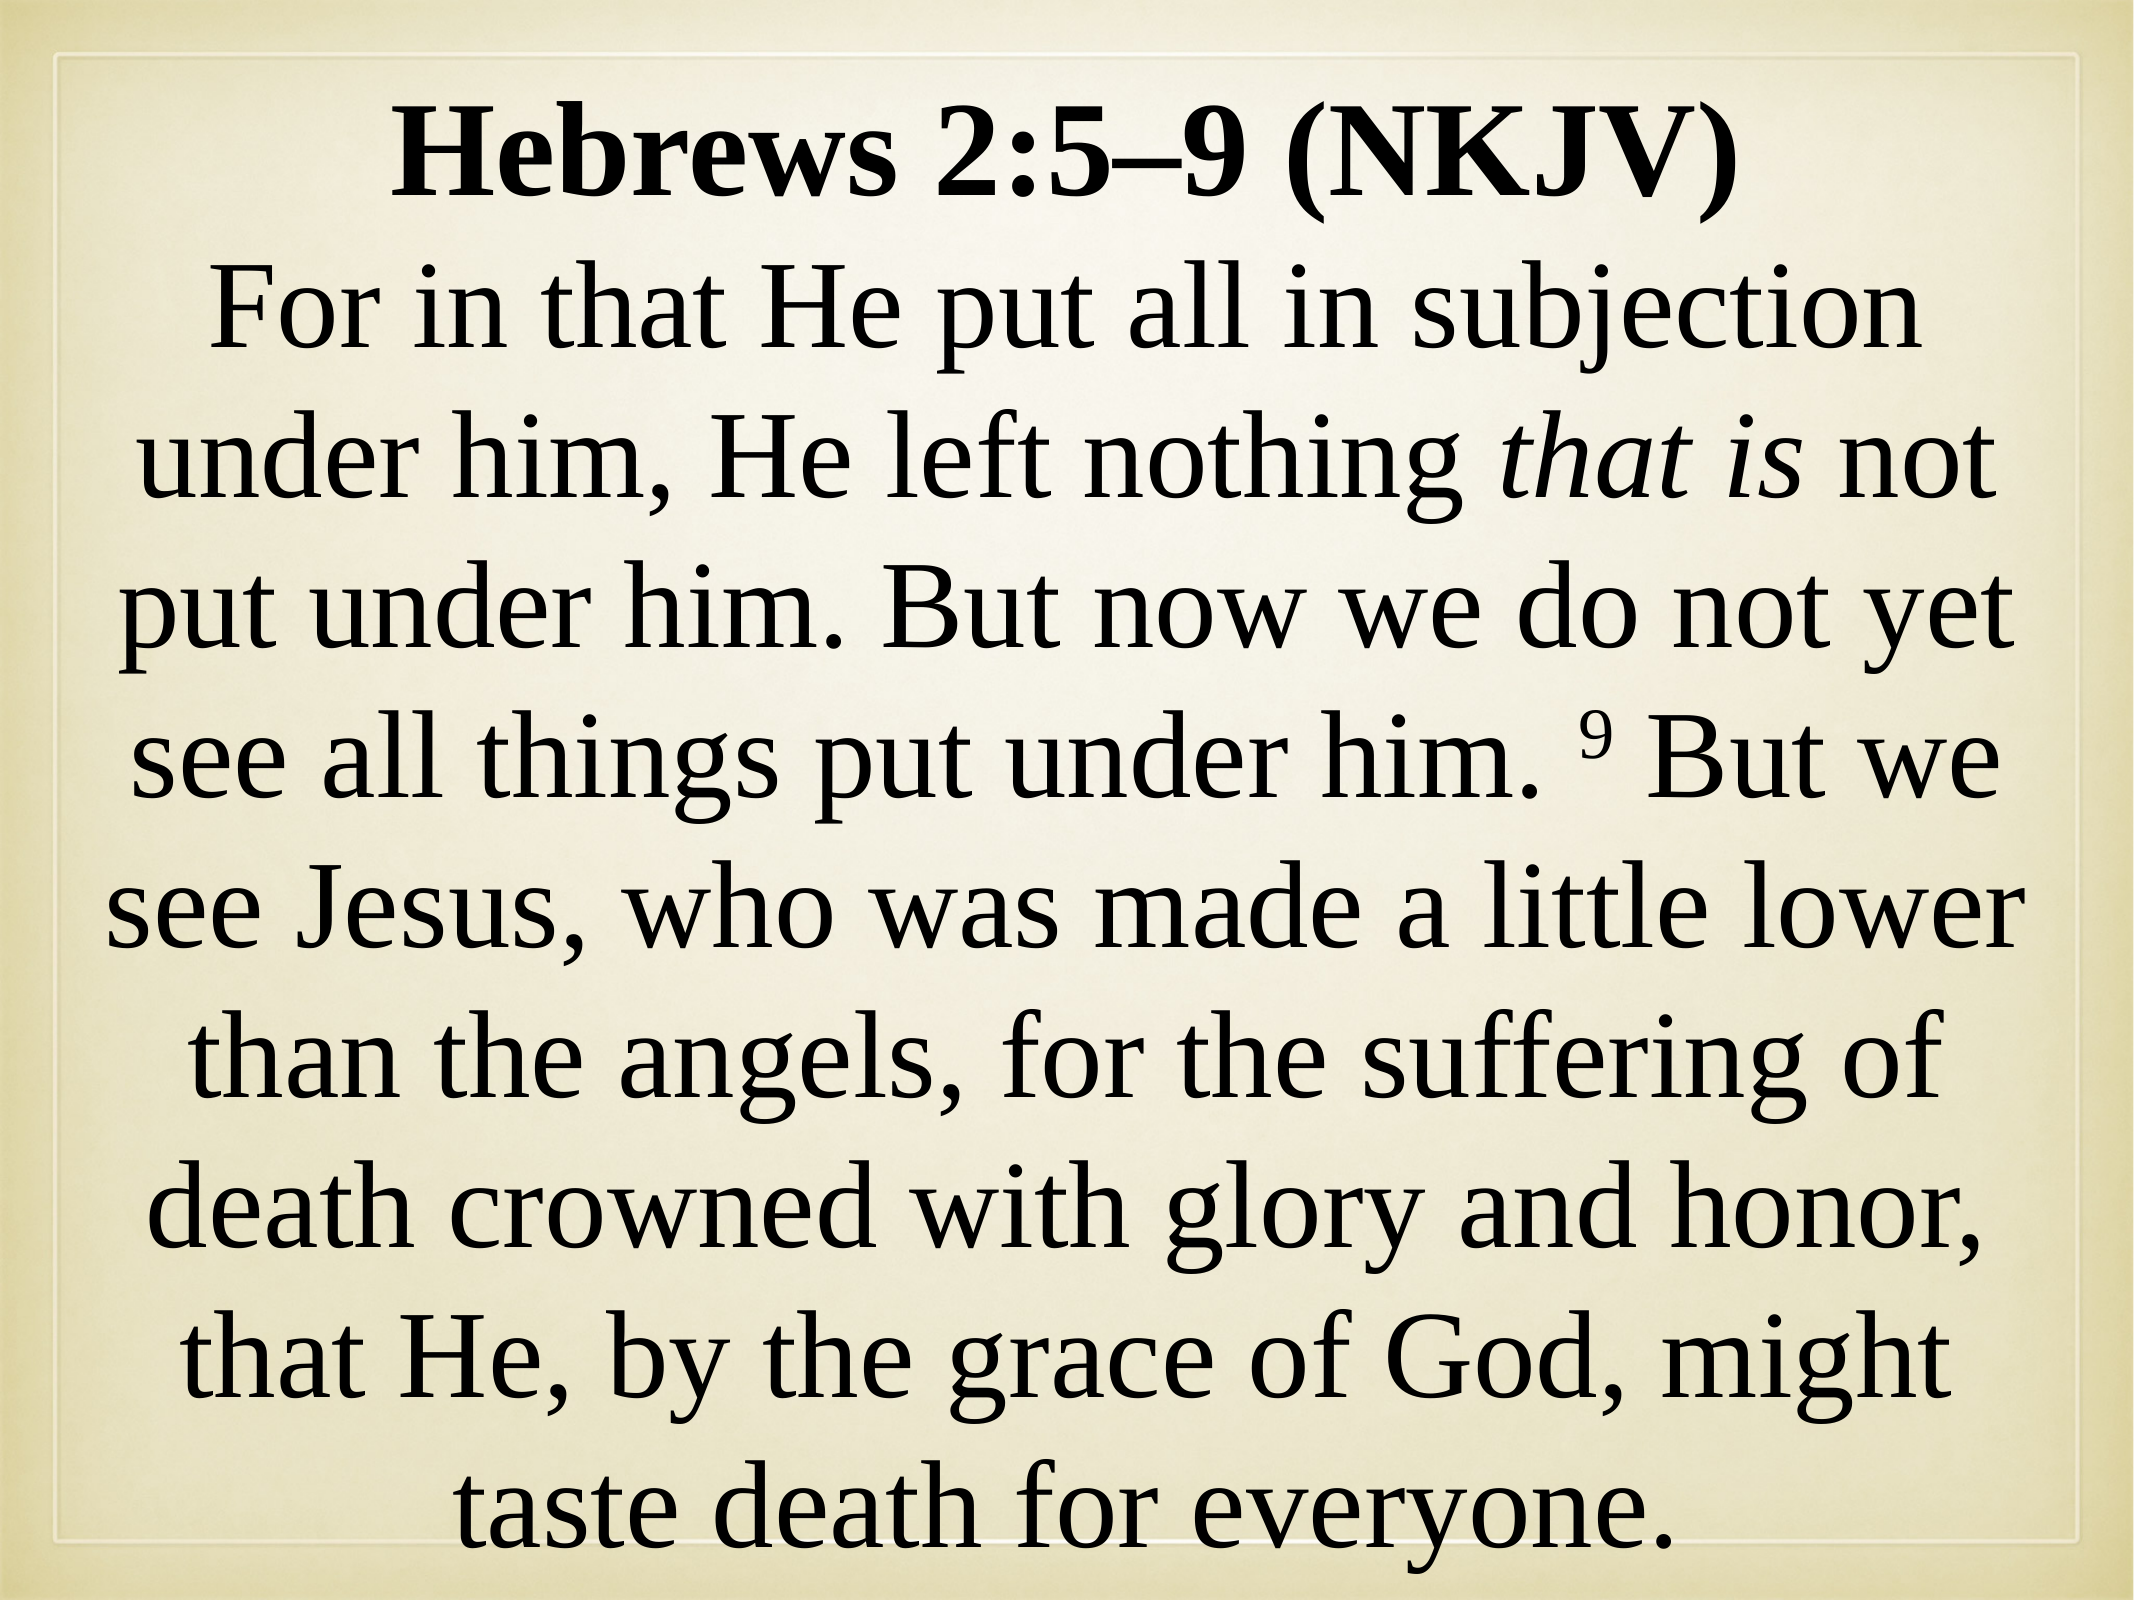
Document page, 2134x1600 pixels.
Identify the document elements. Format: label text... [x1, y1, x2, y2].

picture [0, 0, 2134, 1600]
text_box Hebrews 2:5–9 (NKJV) For in that He put all in subjection under him, He left nothing that is not put under him. But now we do not yet see all things put under him. 9 But we see Jesus, who was made a little lower than the angels, for the suffering of death crowned with glory and honor, that He, by the grace of God, might taste death for everyone. [61, 51, 2072, 1582]
